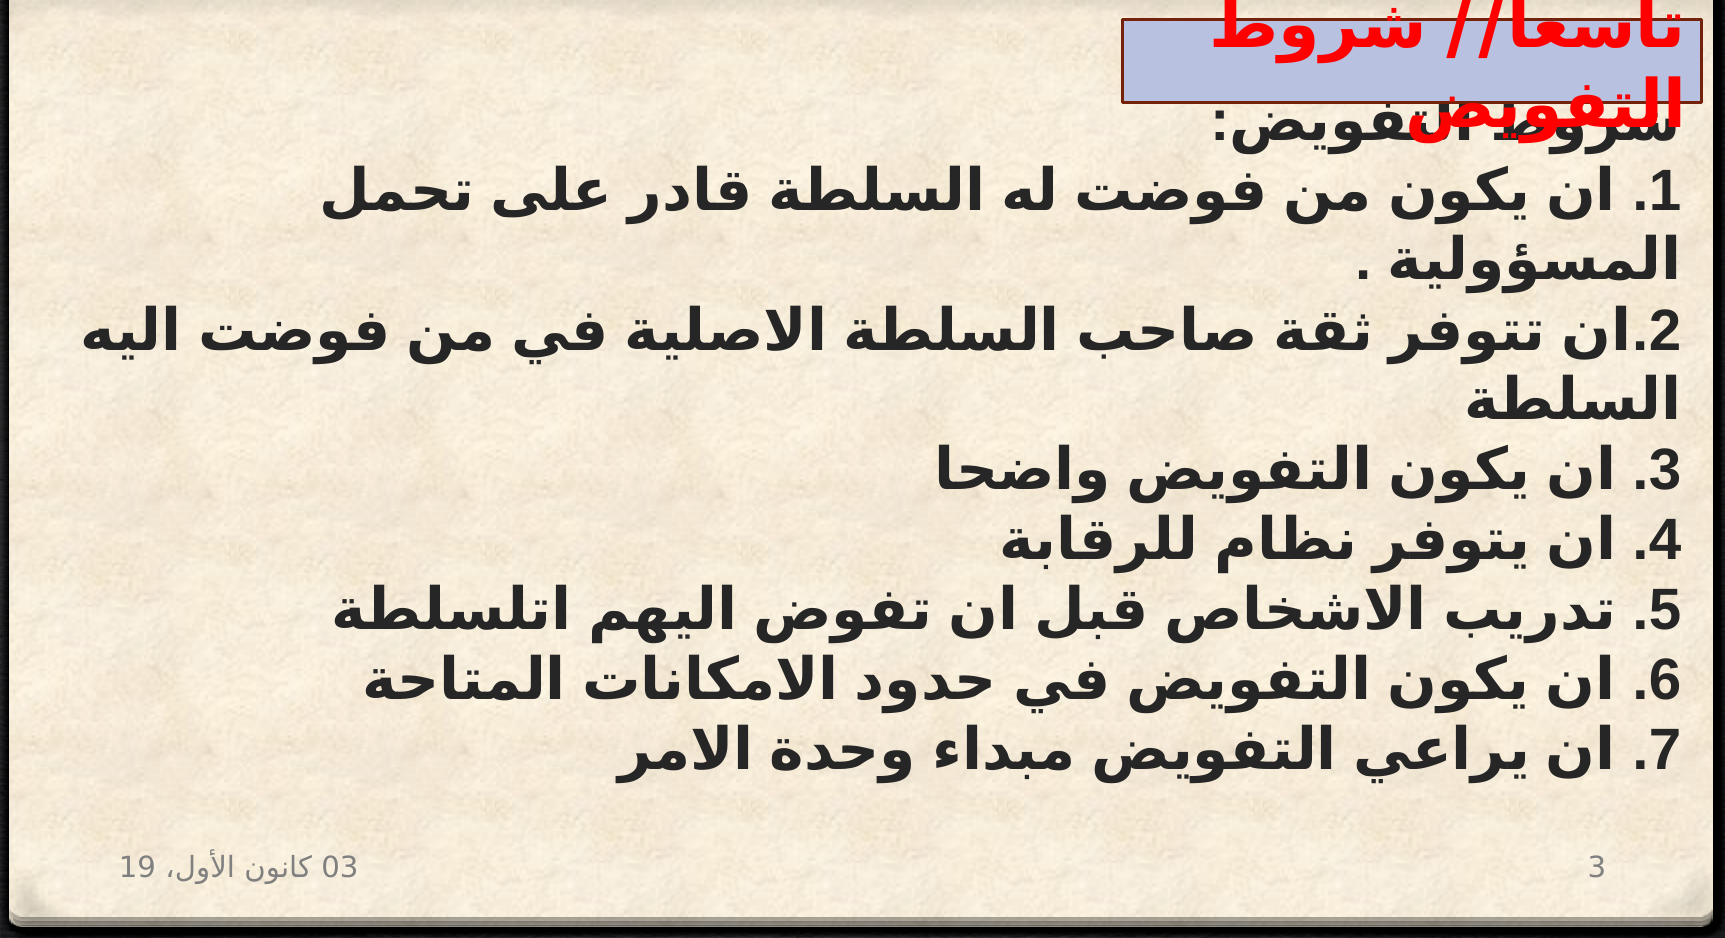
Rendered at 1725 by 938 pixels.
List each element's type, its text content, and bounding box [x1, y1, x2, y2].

slide_number 03 كانون الأول، 19 [103, 840, 507, 891]
text_box تاسعا// شروط التفويض [1121, 18, 1703, 104]
picture [0, 0, 1725, 938]
slide_number 3 [1218, 840, 1621, 891]
title شروط التفويض: 1. ان يكون من فوضت له السلطة قادر على تحمل المسؤولية . 2.ان تتوفر ثقة صاحب السلطة الاصلية في من فوضت اليه السلطة 3. ان يكون التفويض واضحا 4. ان يتوفر نظام للرقابة 5. تدريب الاشخاص قبل ان تفوض اليهم اتلسلطة 6. ان يكون التفويض في حدود الامكانات المتاحة 7. ان يراعي التفويض مبداء وحدة الامر [57, 152, 1697, 711]
